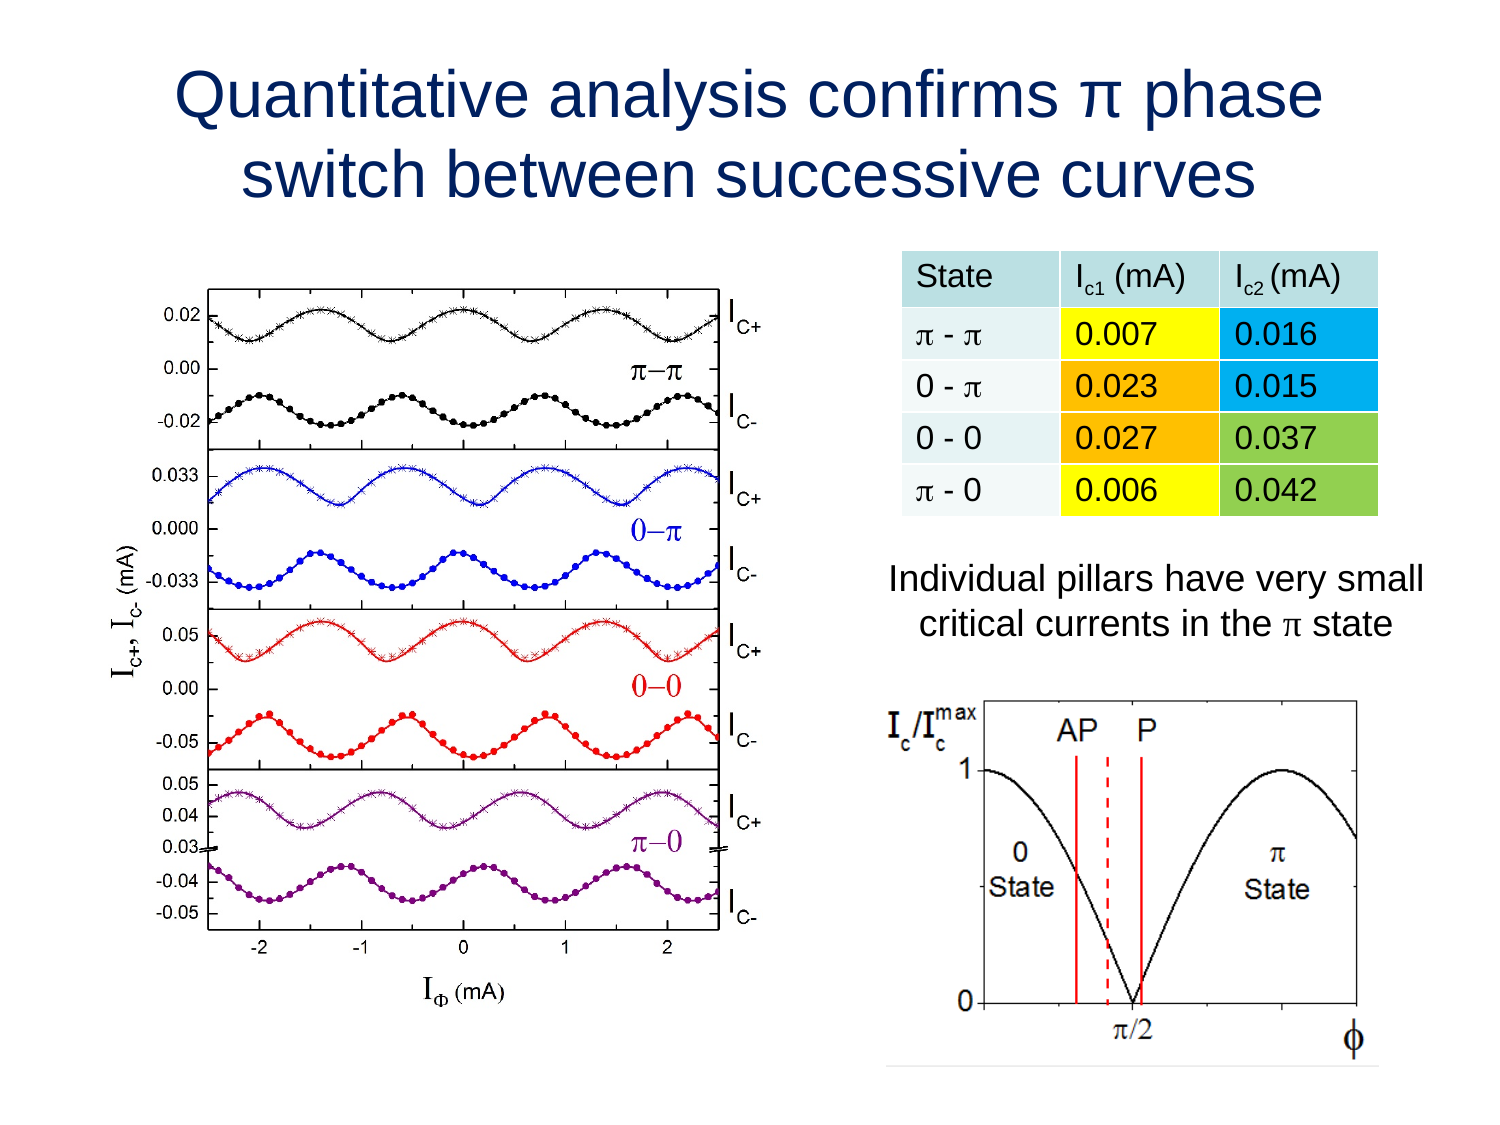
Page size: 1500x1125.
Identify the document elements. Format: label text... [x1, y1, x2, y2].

table_cell  -  [902, 308, 1059, 359]
table_cell 0.007 [1061, 308, 1219, 359]
table_header Ic1 (mA) [1061, 251, 1219, 307]
table_cell 0 -  [902, 361, 1059, 411]
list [97, 287, 763, 1013]
table_cell 0.023 [1061, 361, 1219, 411]
table_cell 0.016 [1220, 308, 1378, 359]
text_box Individual pillars have very small critical currents in the π state [849, 546, 1463, 652]
table_cell 0.037 [1220, 413, 1378, 463]
table_header State [902, 251, 1059, 307]
table_header Ic2 (mA) [1220, 251, 1378, 307]
table_cell 0.042 [1220, 465, 1378, 516]
title Quantitative analysis confirms π phase switch between successive curves [74, 37, 1426, 226]
table_cell 0.006 [1061, 465, 1219, 516]
table_cell 0.015 [1220, 361, 1378, 411]
table_cell  - 0 [902, 465, 1059, 516]
table_cell 0 - 0 [902, 413, 1059, 463]
picture [886, 680, 1379, 1069]
table_cell 0.027 [1061, 413, 1219, 463]
